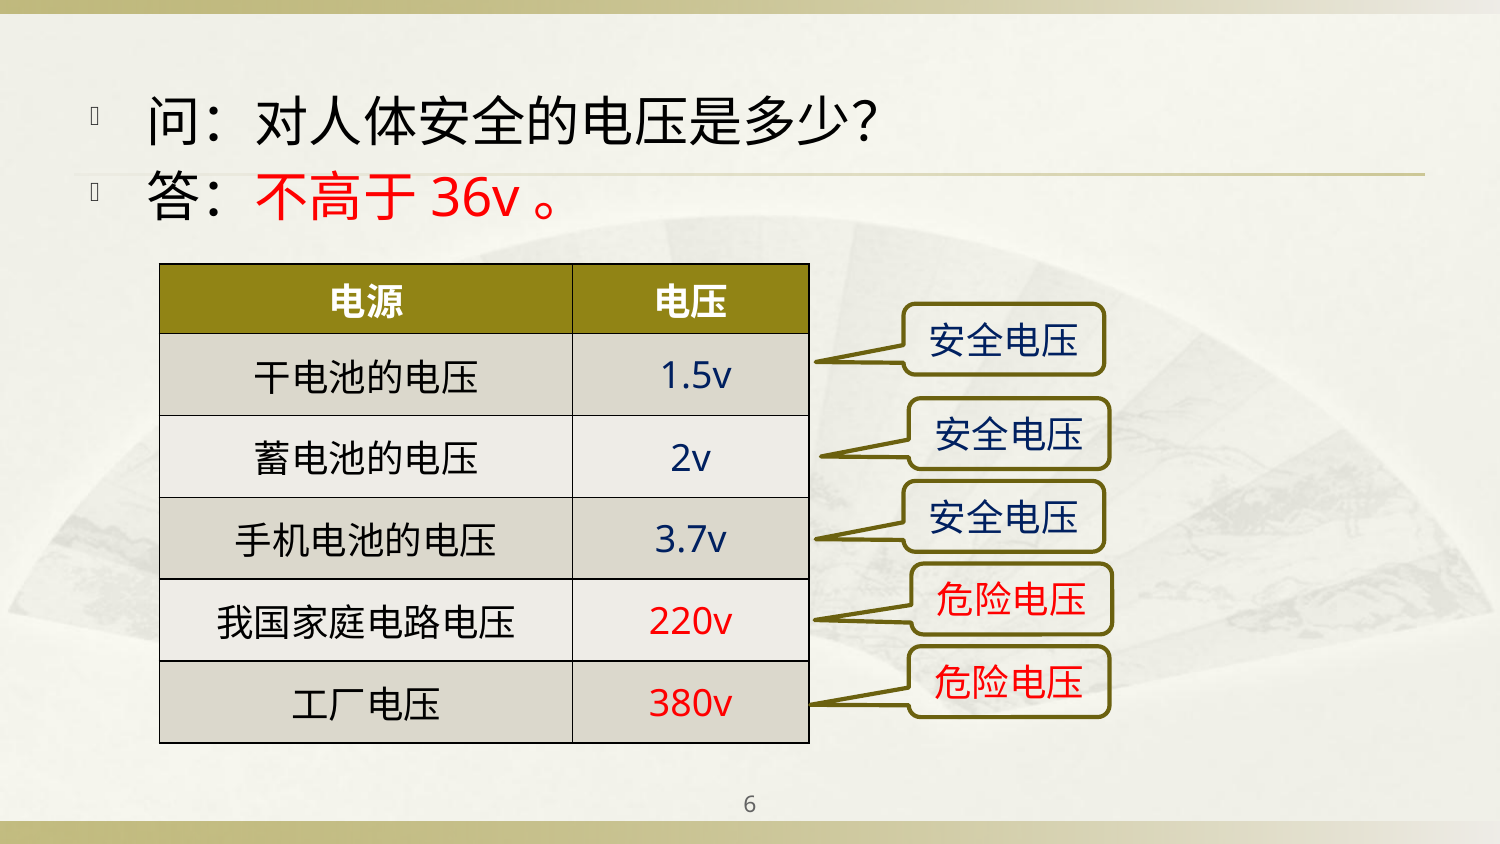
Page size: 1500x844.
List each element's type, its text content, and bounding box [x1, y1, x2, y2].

table_cell 蓄电池的电压 [160, 416, 572, 497]
table_cell 手机电池的电压 [160, 498, 572, 578]
table_cell 220v [573, 580, 808, 660]
text_box 安全电压 [818, 396, 1112, 472]
table_header 电压 [573, 265, 808, 333]
text_box 安全电压 [813, 478, 1107, 554]
slide_number 6 [675, 787, 825, 823]
table_cell 3.7v [573, 498, 808, 578]
text_box 危险电压 [808, 644, 1112, 720]
text_box 安全电压 [813, 301, 1107, 377]
table_header 电源 [160, 265, 572, 333]
text_box 危险电压 [812, 561, 1115, 637]
table_cell 380v [573, 662, 808, 742]
table_cell 工厂电压 [160, 662, 572, 742]
table_cell 1.5v [573, 334, 808, 415]
picture [0, 14, 1500, 821]
table_cell 2v [573, 416, 808, 497]
table_cell 干电池的电压 [160, 334, 572, 415]
list 问：对人体安全的电压是多少？ 答：不高于36v。 [75, 79, 1425, 774]
table_cell 我国家庭电路电压 [160, 580, 572, 660]
